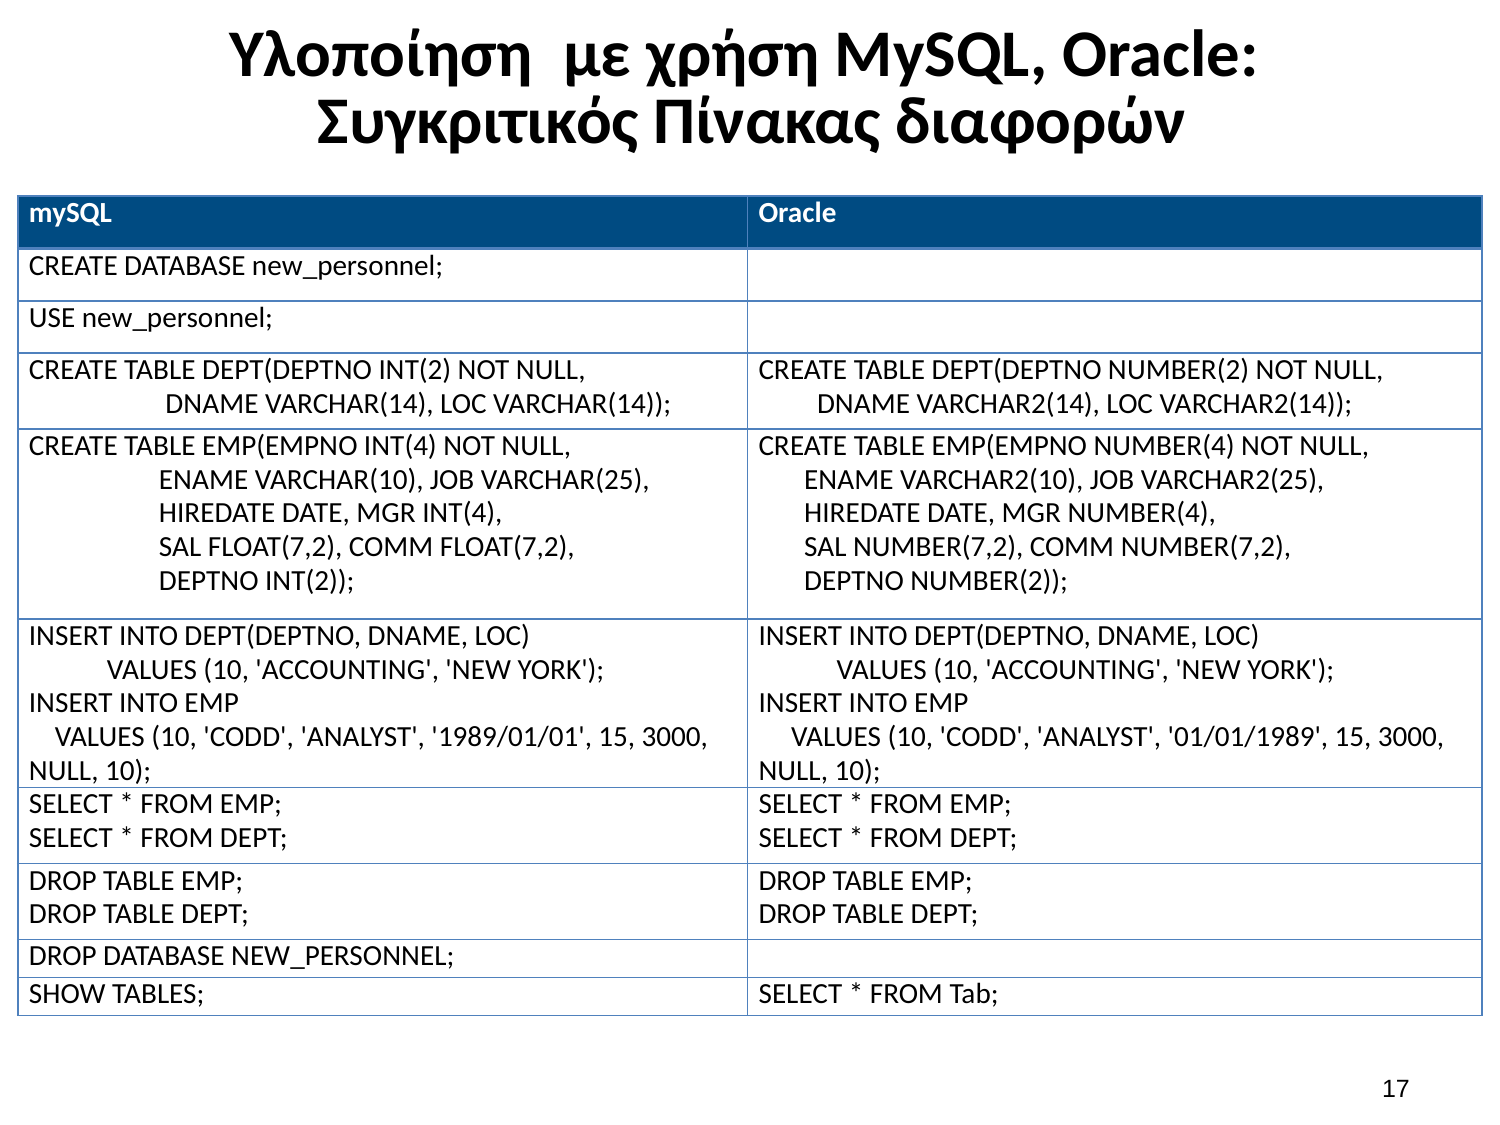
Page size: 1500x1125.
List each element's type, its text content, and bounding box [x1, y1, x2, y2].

title Υλοποίηση με χρήση MySQL, Oracle: Συγκριτικός Πίνακας διαφορών [76, 19, 1427, 169]
table_cell CREATE TABLE DEPT(DEPTNO INT(2) NOT NULL, DNAME VARCHAR(14), LOC VARCHAR(14)); [19, 354, 747, 428]
table_cell [748, 250, 1481, 300]
table_cell SELECT * FROM Tab; [748, 978, 1481, 1015]
table_cell SELECT * FROM EMP; SELECT * FROM DEPT; [748, 788, 1481, 863]
table_header mySQL [19, 197, 747, 247]
table_cell [748, 302, 1481, 352]
table_cell CREATE TABLE EMP(EMPNO INT(4) NOT NULL, ENAME VARCHAR(10), JOB VARCHAR(25), HIREDATE DATE, MGR INT(4), SAL FLOAT(7,2), COMM FLOAT(7,2), DEPTNO INT(2)); [19, 430, 747, 618]
table_cell SELECT * FROM EMP; SELECT * FROM DEPT; [19, 788, 747, 863]
table_cell DROP TABLE EMP; DROP TABLE DEPT; [19, 864, 747, 939]
table_cell CREATE TABLE DEPT(DEPTNO NUMBER(2) NOT NULL, DNAME VARCHAR2(14), LOC VARCHAR2(14)); [748, 354, 1481, 428]
table_cell CREATE TABLE EMP(EMPNO NUMBER(4) NOT NULL, ENAME VARCHAR2(10), JOB VARCHAR2(25), HIREDATE DATE, MGR NUMBER(4), SAL NUMBER(7,2), COMM NUMBER(7,2), DEPTNO NUMBER(2)); [748, 430, 1481, 618]
table_cell DROP DATABASE NEW_PERSONNEL; [19, 940, 747, 977]
table_cell INSERT INTO DEPT(DEPTNO, DNAME, LOC) VALUES (10, 'ACCOUNTING', 'NEW YORK'); INSERT INTO EMP VALUES (10, 'CODD', 'ANALYST', '01/01/1989', 15, 3000, NULL, 10); [748, 620, 1481, 787]
table_header Oracle [748, 197, 1481, 247]
table_cell CREATE DATABASE new_personnel; [19, 250, 747, 300]
table_cell DROP TABLE EMP; DROP TABLE DEPT; [748, 864, 1481, 939]
slide_number 16 [1074, 1057, 1425, 1118]
table_cell INSERT INTO DEPT(DEPTNO, DNAME, LOC) VALUES (10, 'ACCOUNTING', 'NEW YORK'); INSERT INTO EMP VALUES (10, 'CODD', 'ANALYST', '1989/01/01', 15, 3000, NULL, 10); [19, 620, 747, 787]
table_cell SHOW TABLES; [19, 978, 747, 1015]
table_cell USE new_personnel; [19, 302, 747, 352]
table_cell [748, 940, 1481, 977]
